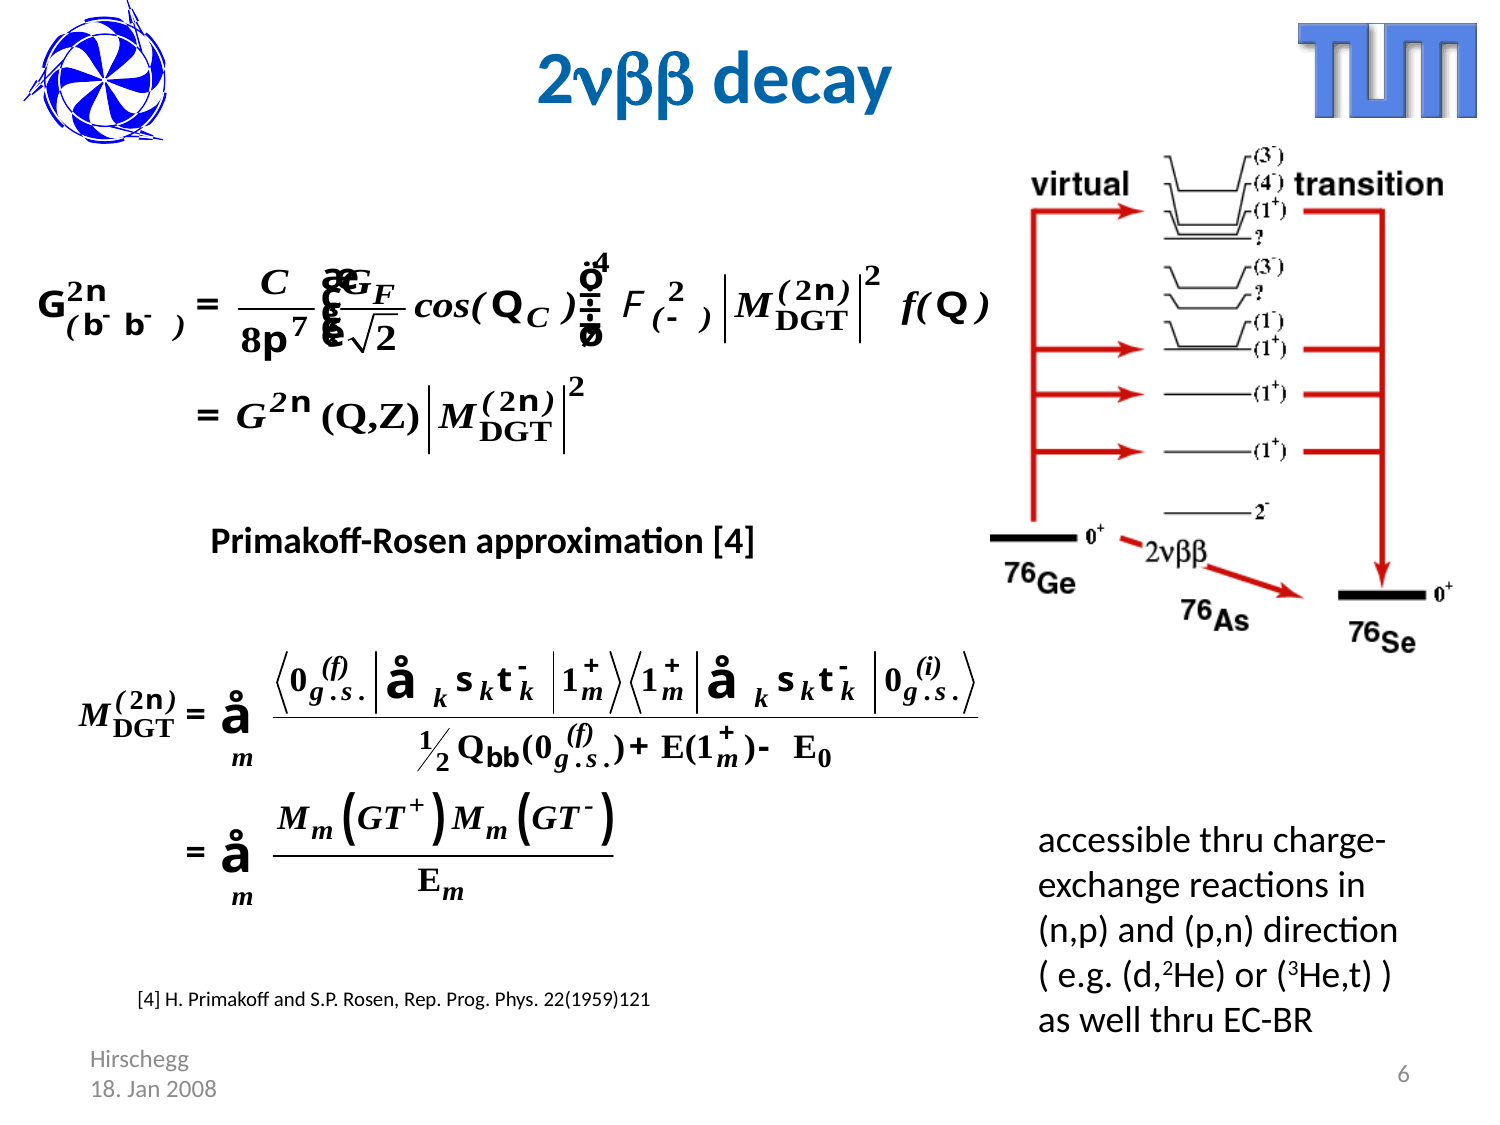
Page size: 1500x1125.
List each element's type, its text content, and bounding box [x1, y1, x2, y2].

title 2nbb decay [222, 0, 1207, 169]
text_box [30, 241, 997, 462]
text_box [71, 644, 985, 913]
picture [1298, 23, 1477, 118]
picture [23, 0, 167, 144]
text_box accessible thru charge- exchange reactions in (n,p) and (p,n) direction ( e.g. (d,2He) or (3He,t) ) as well thru EC-BR [1023, 807, 1416, 1047]
picture [990, 146, 1454, 660]
slide_number 6 [1074, 1042, 1425, 1103]
text_box [4] H. Primakoff and S.P. Rosen, Rep. Prog. Phys. 22(1959)121 [122, 978, 736, 1018]
text_box Primakoff-Rosen approximation [4] [195, 509, 882, 569]
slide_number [75, 1042, 425, 1103]
